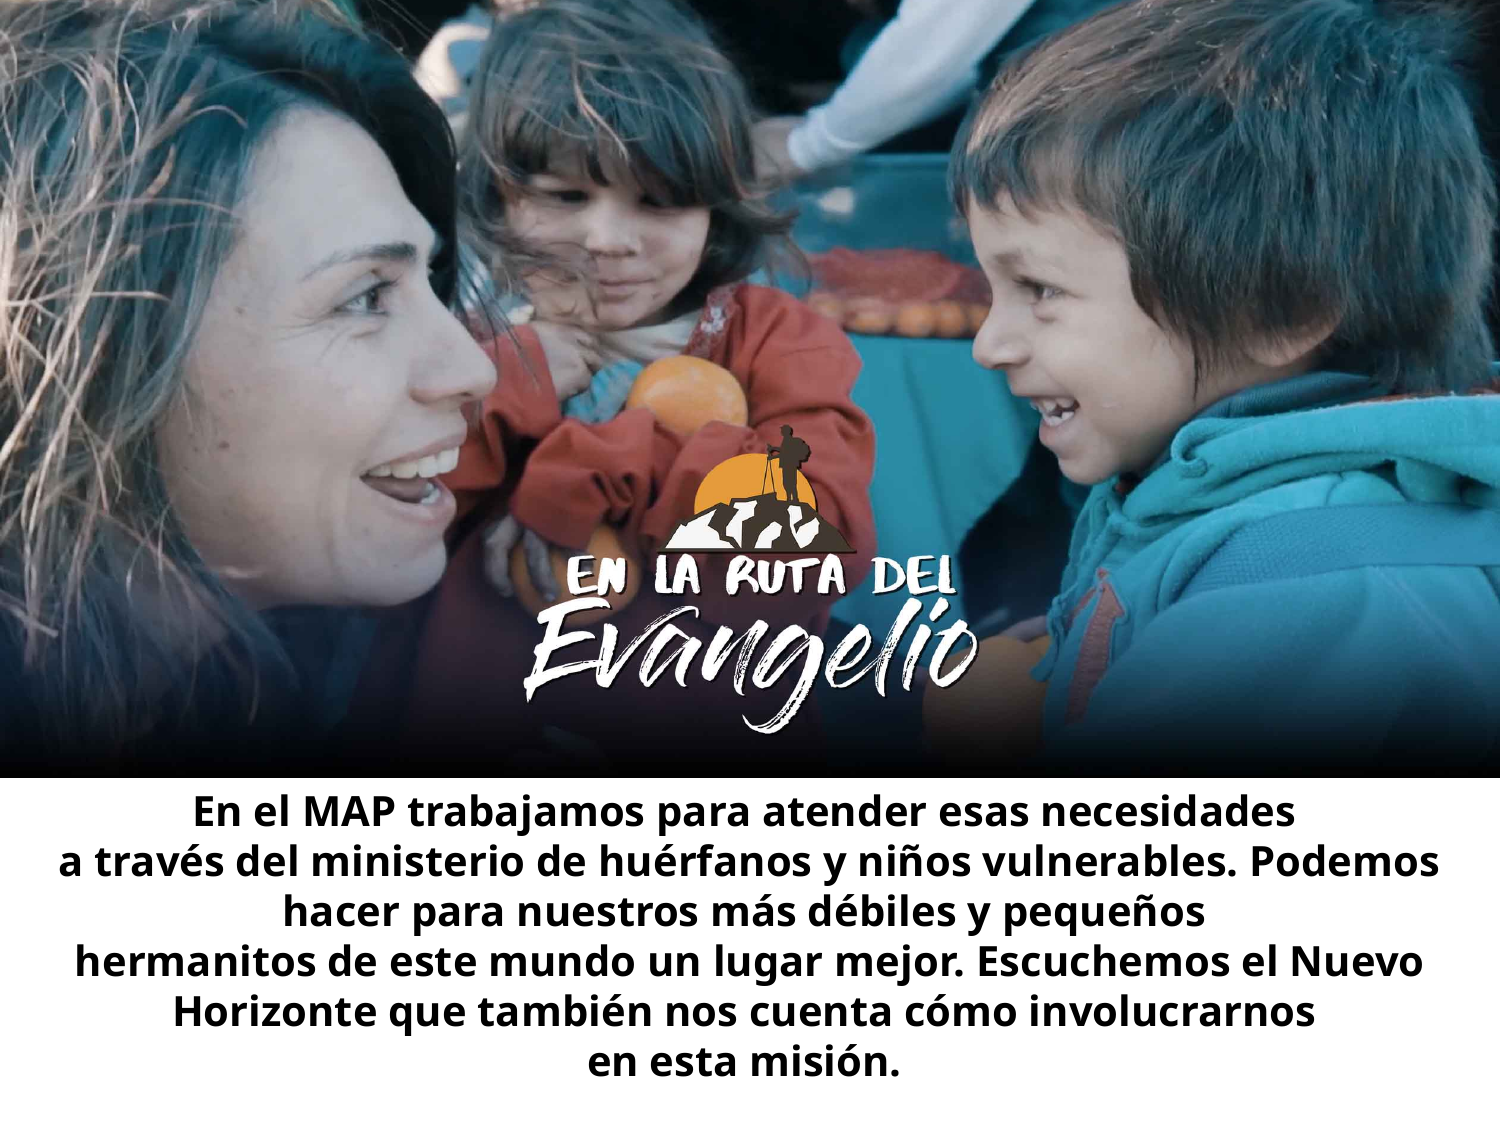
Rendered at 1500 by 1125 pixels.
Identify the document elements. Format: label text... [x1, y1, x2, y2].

text_box En el MAP trabajamos para atender esas necesidades a través del ministerio de huérfanos y niños vulnerables. Podemos hacer para nuestros más débiles y pequeños hermanitos de este mundo un lugar mejor. Escuchemos el Nuevo Horizonte que también nos cuenta cómo involucrarnos en esta misión. [0, 778, 1500, 1093]
picture [0, 0, 1500, 778]
